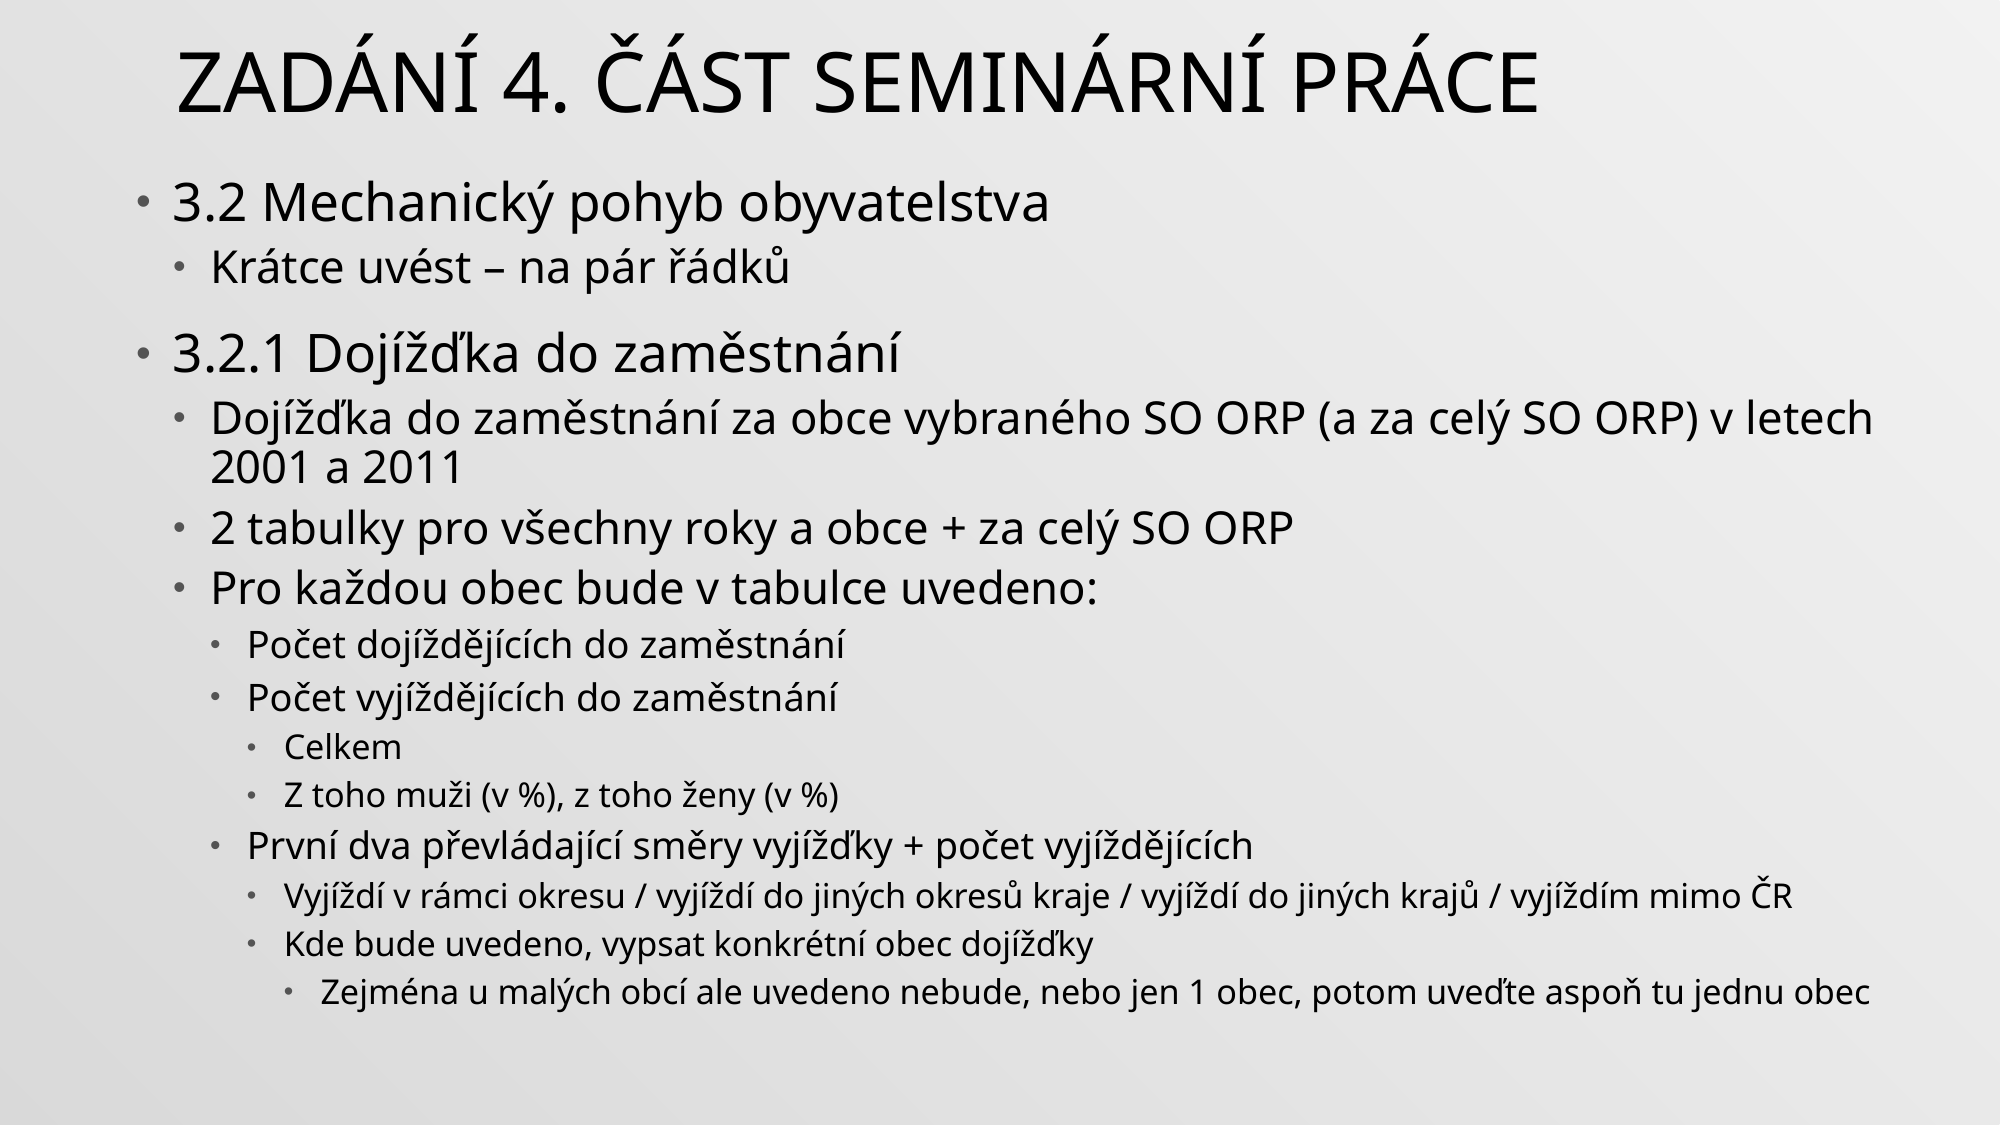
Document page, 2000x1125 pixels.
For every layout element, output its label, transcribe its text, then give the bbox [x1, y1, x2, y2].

title Zadání 4. Část seminární práce [161, 1, 1761, 139]
list 3.2 Mechanický pohyb obyvatelstva Krátce uvést – na pár řádků 3.2.1 Dojížďka do zaměstnání Dojížďka do zaměstnání za obce vybraného SO ORP (a za celý SO ORP) v letech 2001 a 2011 2 tabulky pro všechny roky a obce + za celý SO ORP Pro každou obec bude v tabulce uvedeno: Počet dojíždějících do zaměstnání Počet vyjíždějících do zaměstnání Celkem Z toho muži (v %), z toho ženy (v %) První dva převládající směry vyjížďky + počet vyjíždějících Vyjíždí v rámci okresu / vyjíždí do jiných okresů kraje / vyjíždí do jiných krajů / vyjíždím mimo ČR Kde bude uvedeno, vypsat konkrétní obec dojížďky Zejména u malých obcí ale uvedeno nebude, nebo jen 1 obec, potom uveďte aspoň tu jednu obec [113, 168, 1898, 1061]
